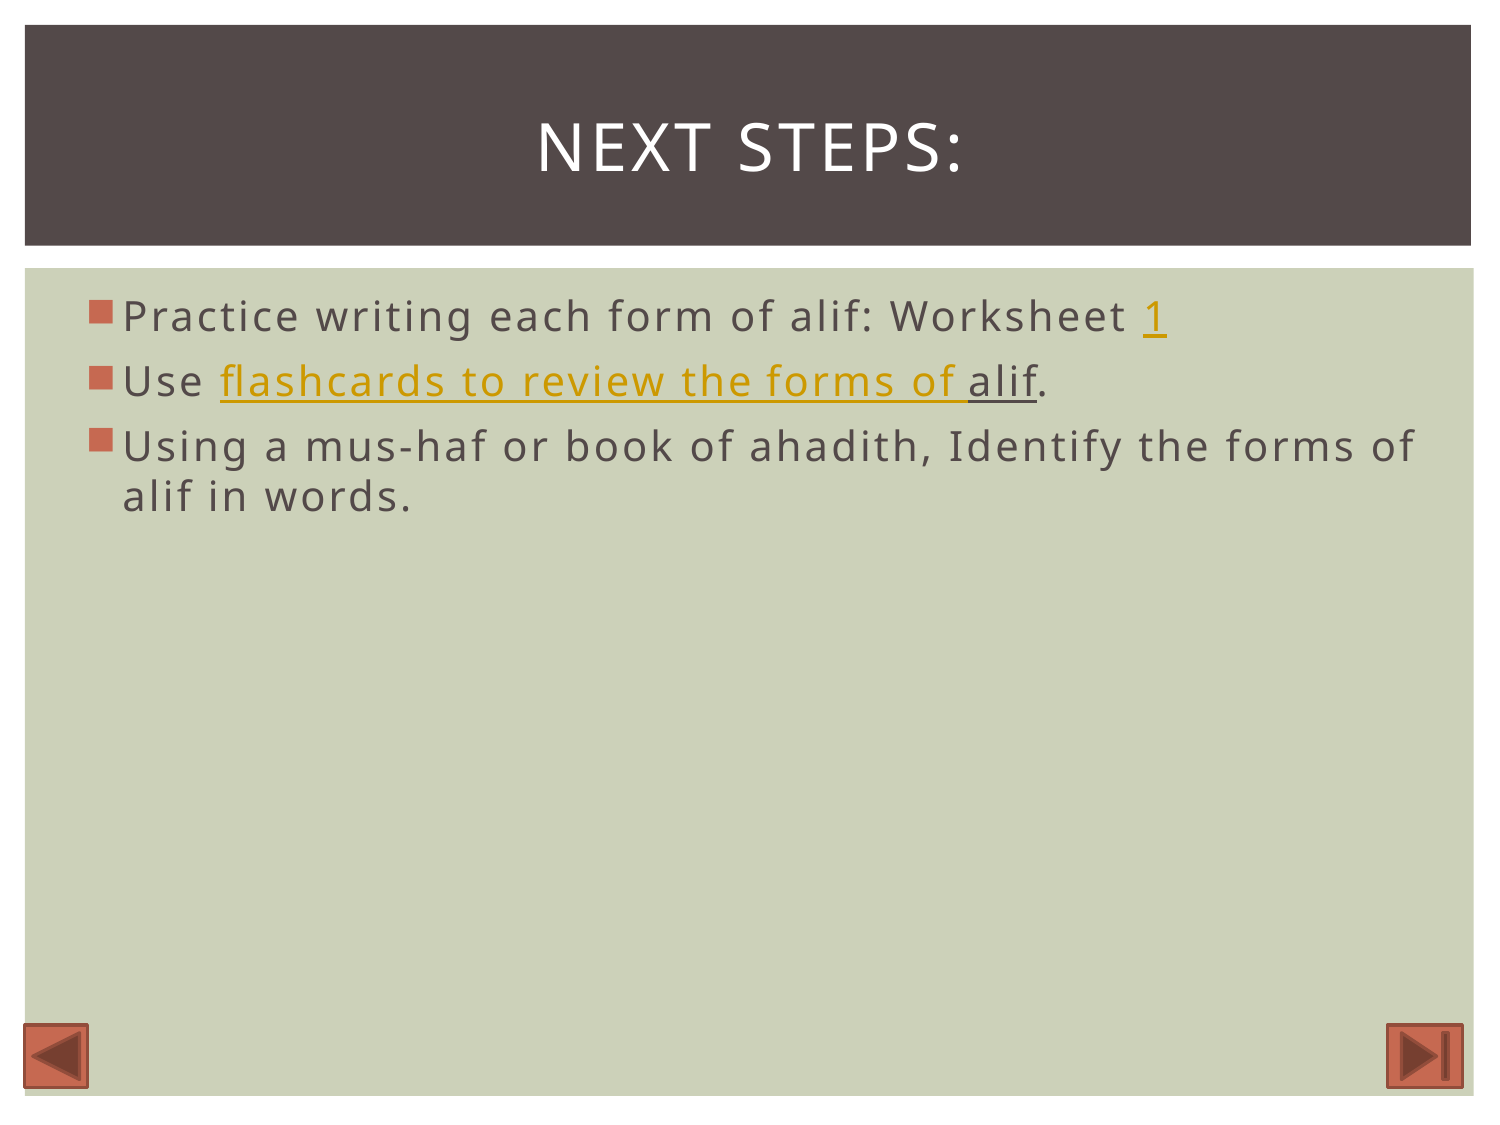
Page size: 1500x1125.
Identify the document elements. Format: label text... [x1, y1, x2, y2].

title Next steps: [62, 58, 1438, 232]
text_box [23, 1023, 89, 1089]
list Practice writing each form of alif: Worksheet 1 Use flashcards to review the forms of alif. Using a mus-haf or book of ahadith, Identify the forms of alif in words. [62, 281, 1442, 1005]
text_box [1386, 1023, 1464, 1089]
